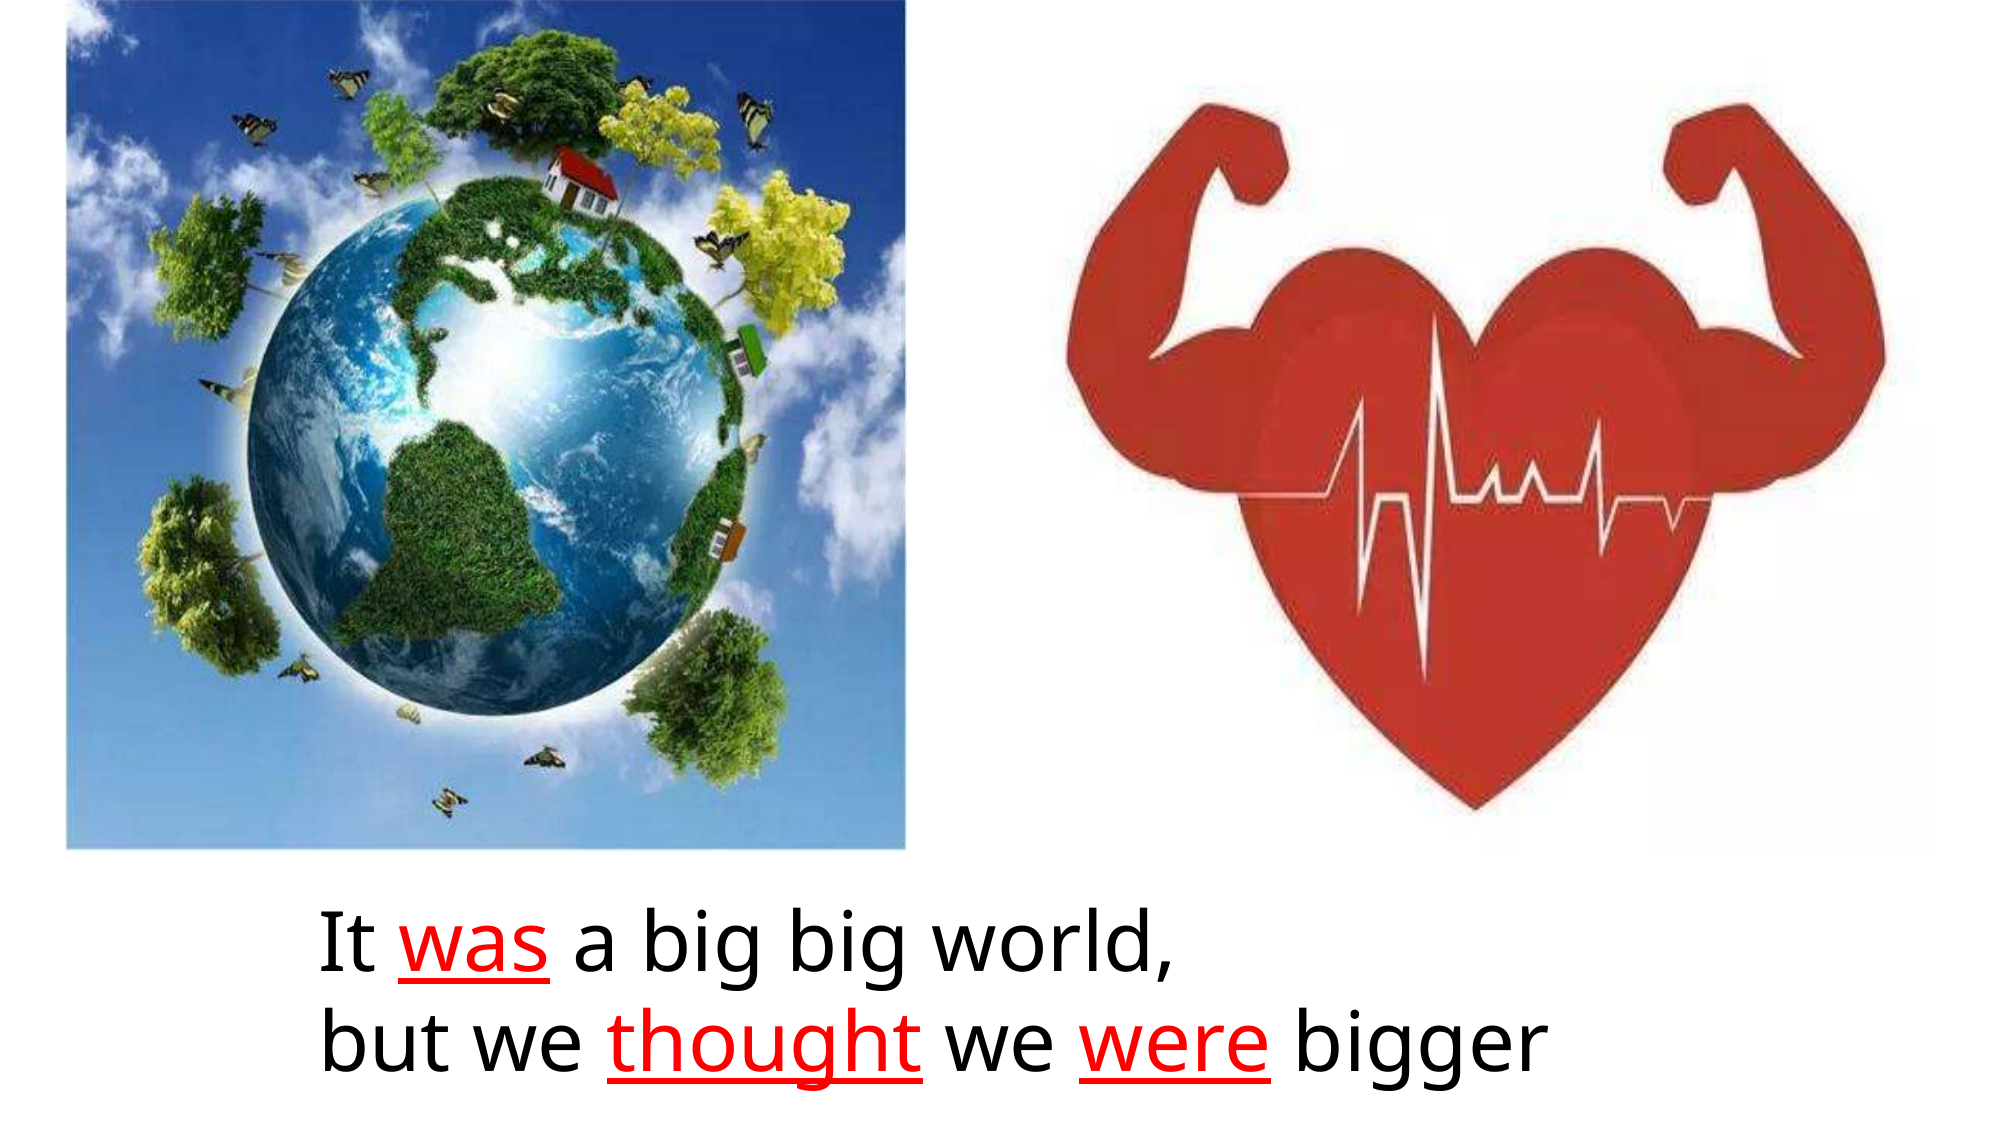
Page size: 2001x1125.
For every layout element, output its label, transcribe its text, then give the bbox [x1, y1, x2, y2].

picture [1016, 0, 1935, 851]
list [65, 0, 907, 851]
text_box It was a big big world, but we thought we were bigger [303, 880, 1697, 1096]
